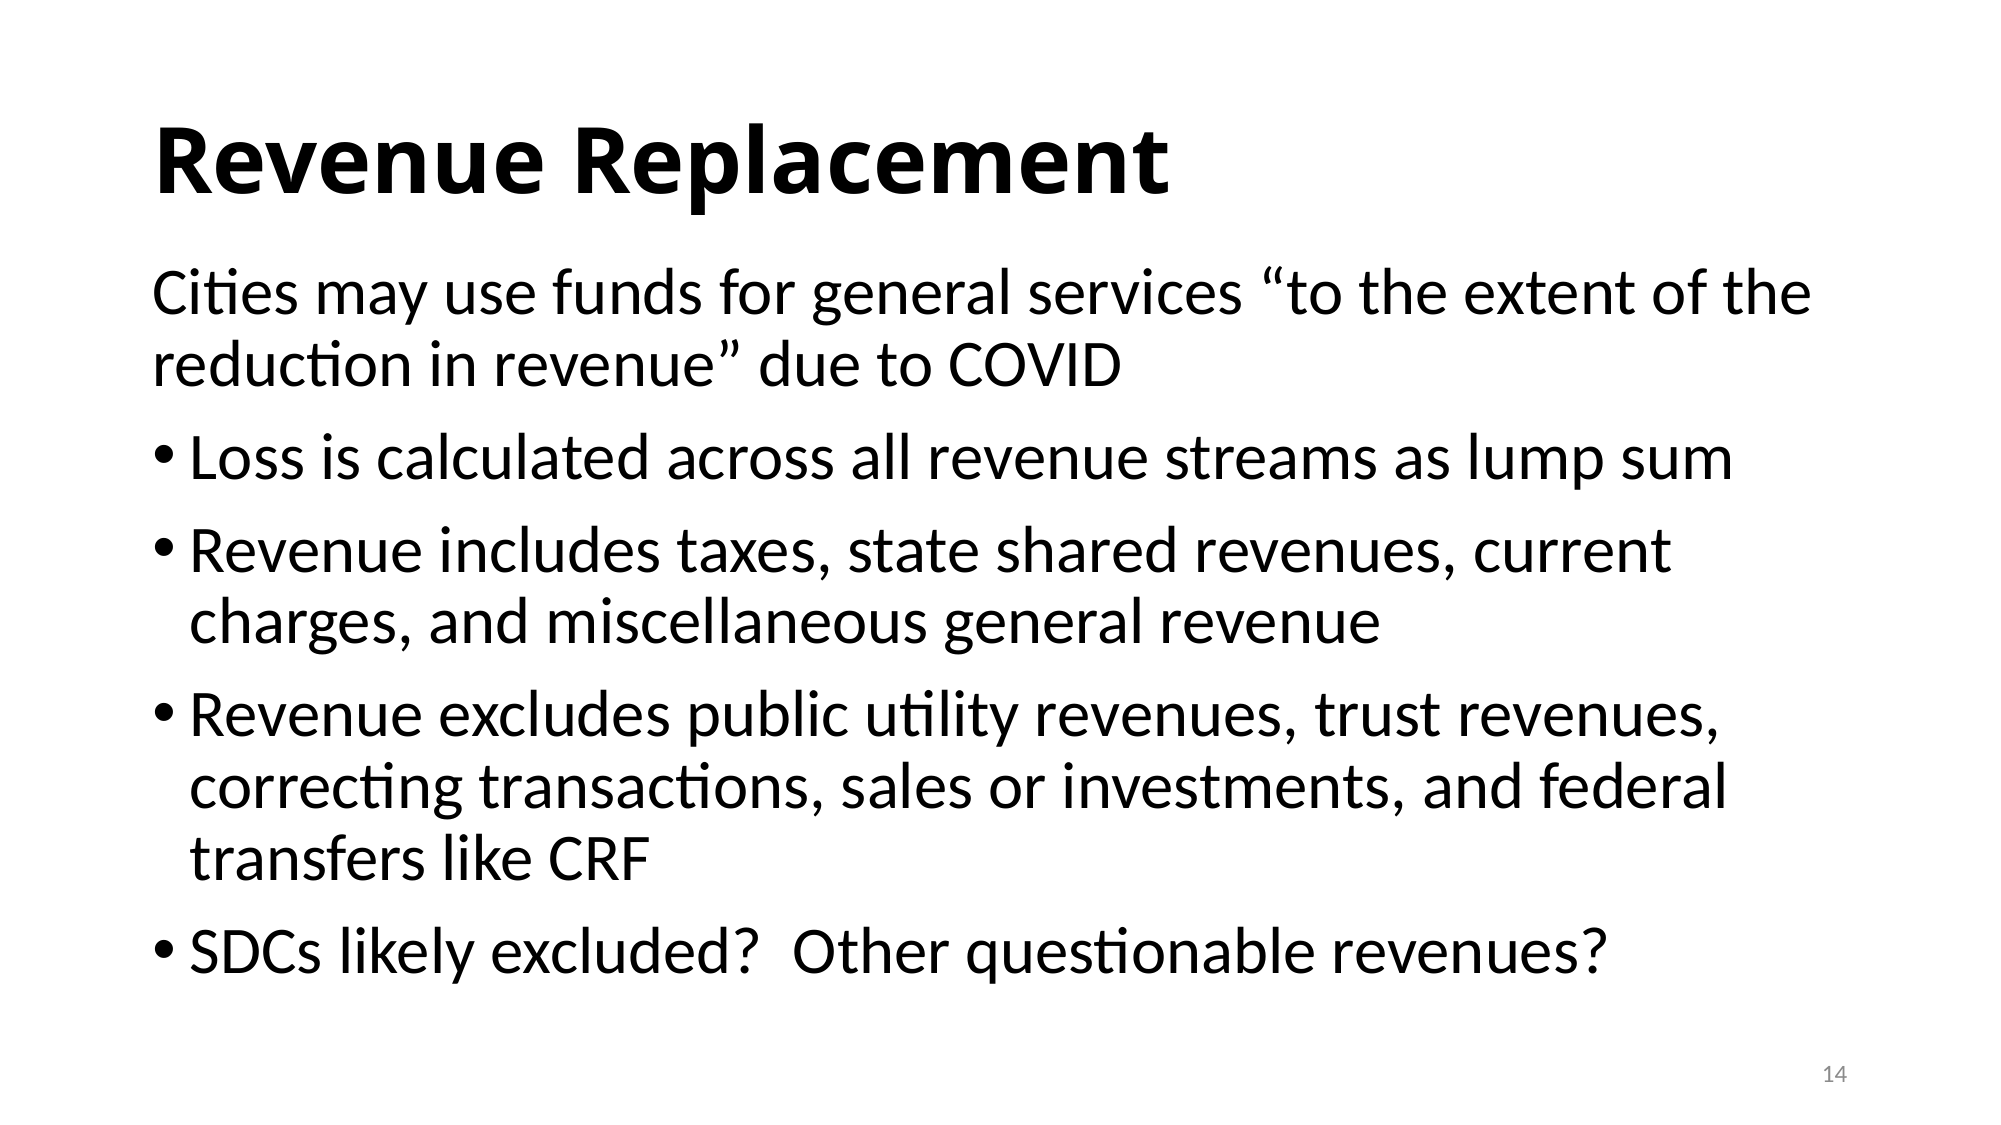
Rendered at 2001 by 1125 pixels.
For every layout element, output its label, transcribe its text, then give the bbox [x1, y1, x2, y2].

title Revenue Replacement [137, 55, 1863, 249]
slide_number 14 [1412, 1042, 1863, 1103]
list Cities may use funds for general services “to the extent of the reduction in revenue” due to COVID Loss is calculated across all revenue streams as lump sum Revenue includes taxes, state shared revenues, current charges, and miscellaneous general revenue Revenue excludes public utility revenues, trust revenues, correcting transactions, sales or investments, and federal transfers like CRF SDCs likely excluded? Other questionable revenues? [137, 249, 1863, 964]
